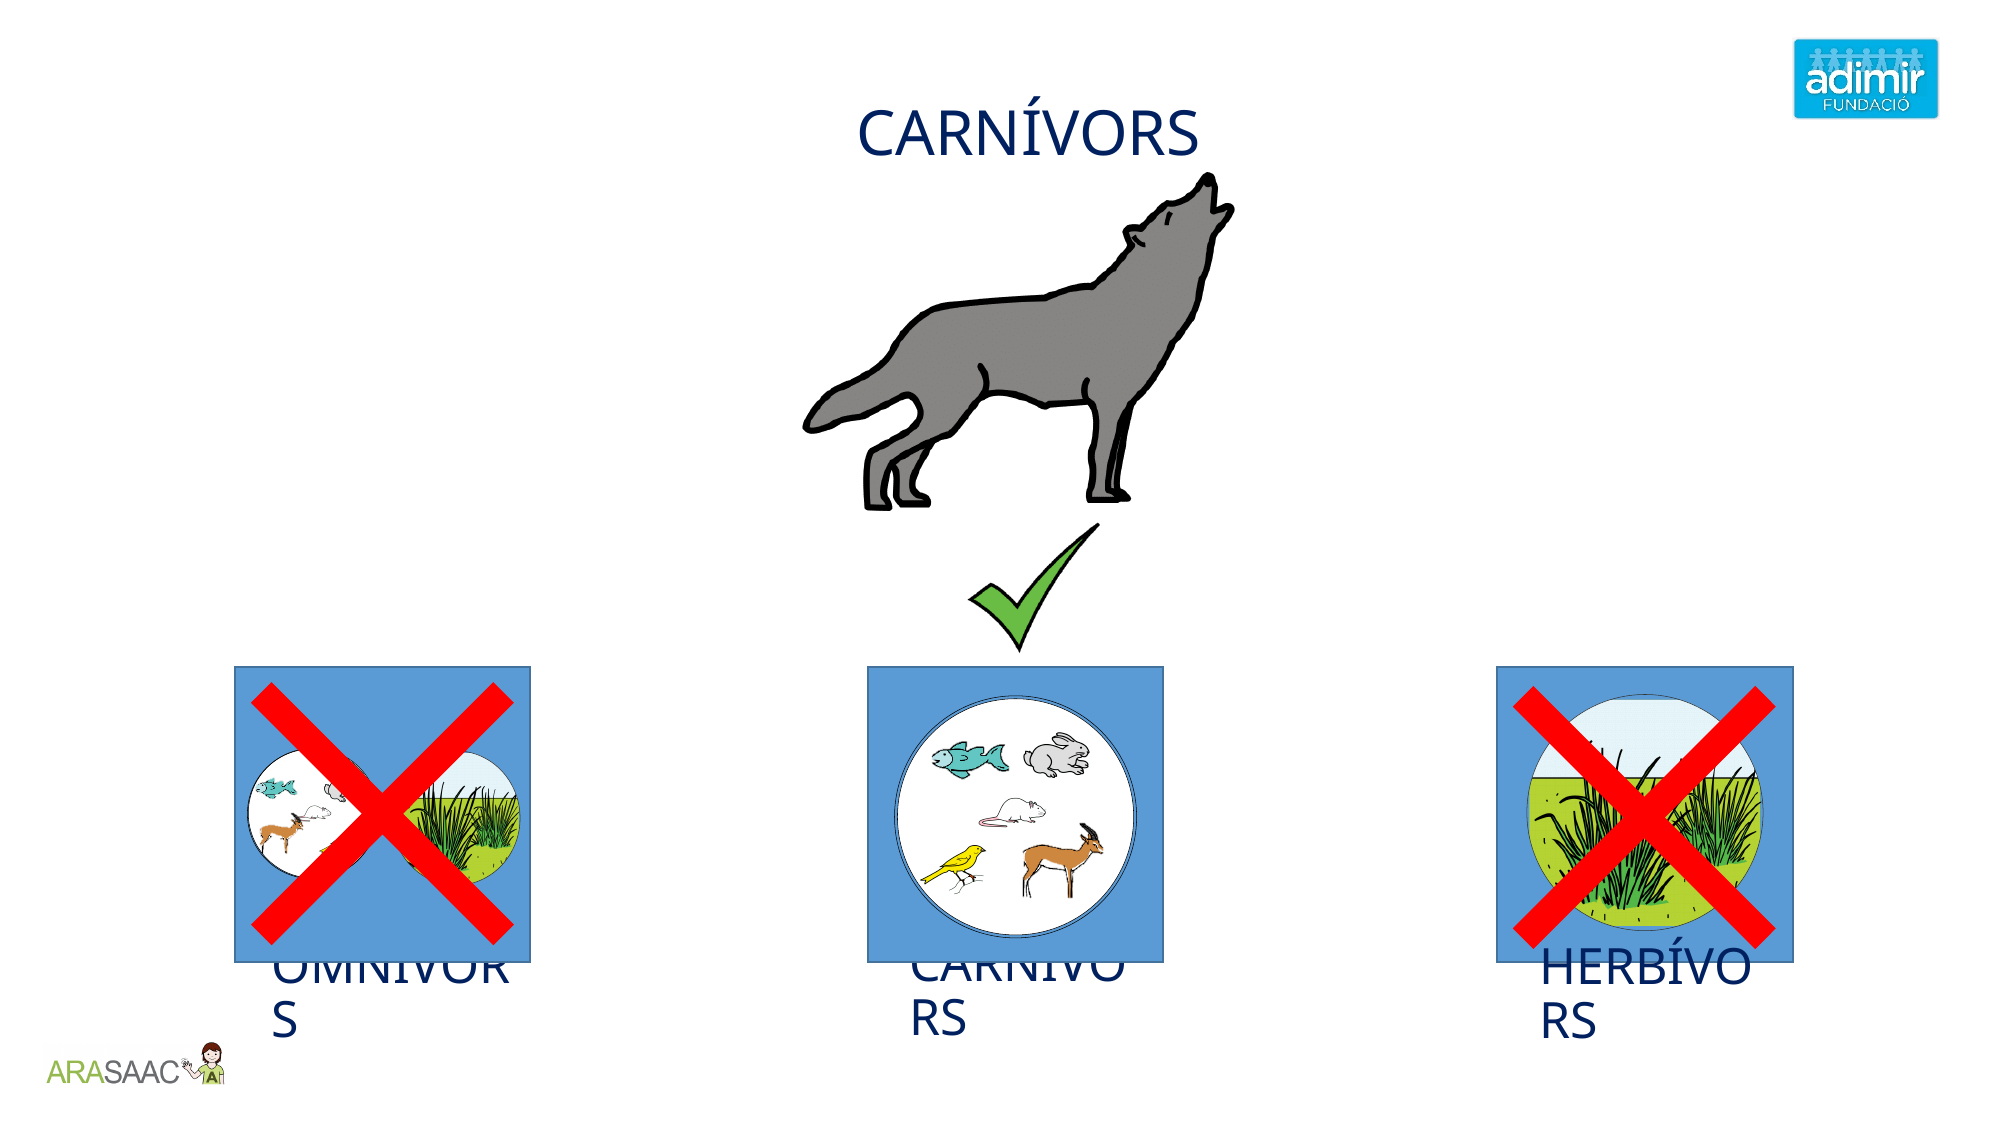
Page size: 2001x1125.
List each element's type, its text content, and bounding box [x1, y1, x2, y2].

text_box OMNÍVORS [226, 964, 529, 1026]
text_box HERBÍVORS [1494, 965, 1797, 1026]
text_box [867, 666, 1164, 963]
picture [1792, 37, 1940, 120]
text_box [1497, 666, 1793, 963]
picture [41, 1041, 230, 1085]
picture [791, 104, 1245, 666]
text_box CARNÍVORS [864, 962, 1167, 1023]
text_box CARNÍVORS [814, 93, 1217, 104]
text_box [235, 666, 531, 963]
